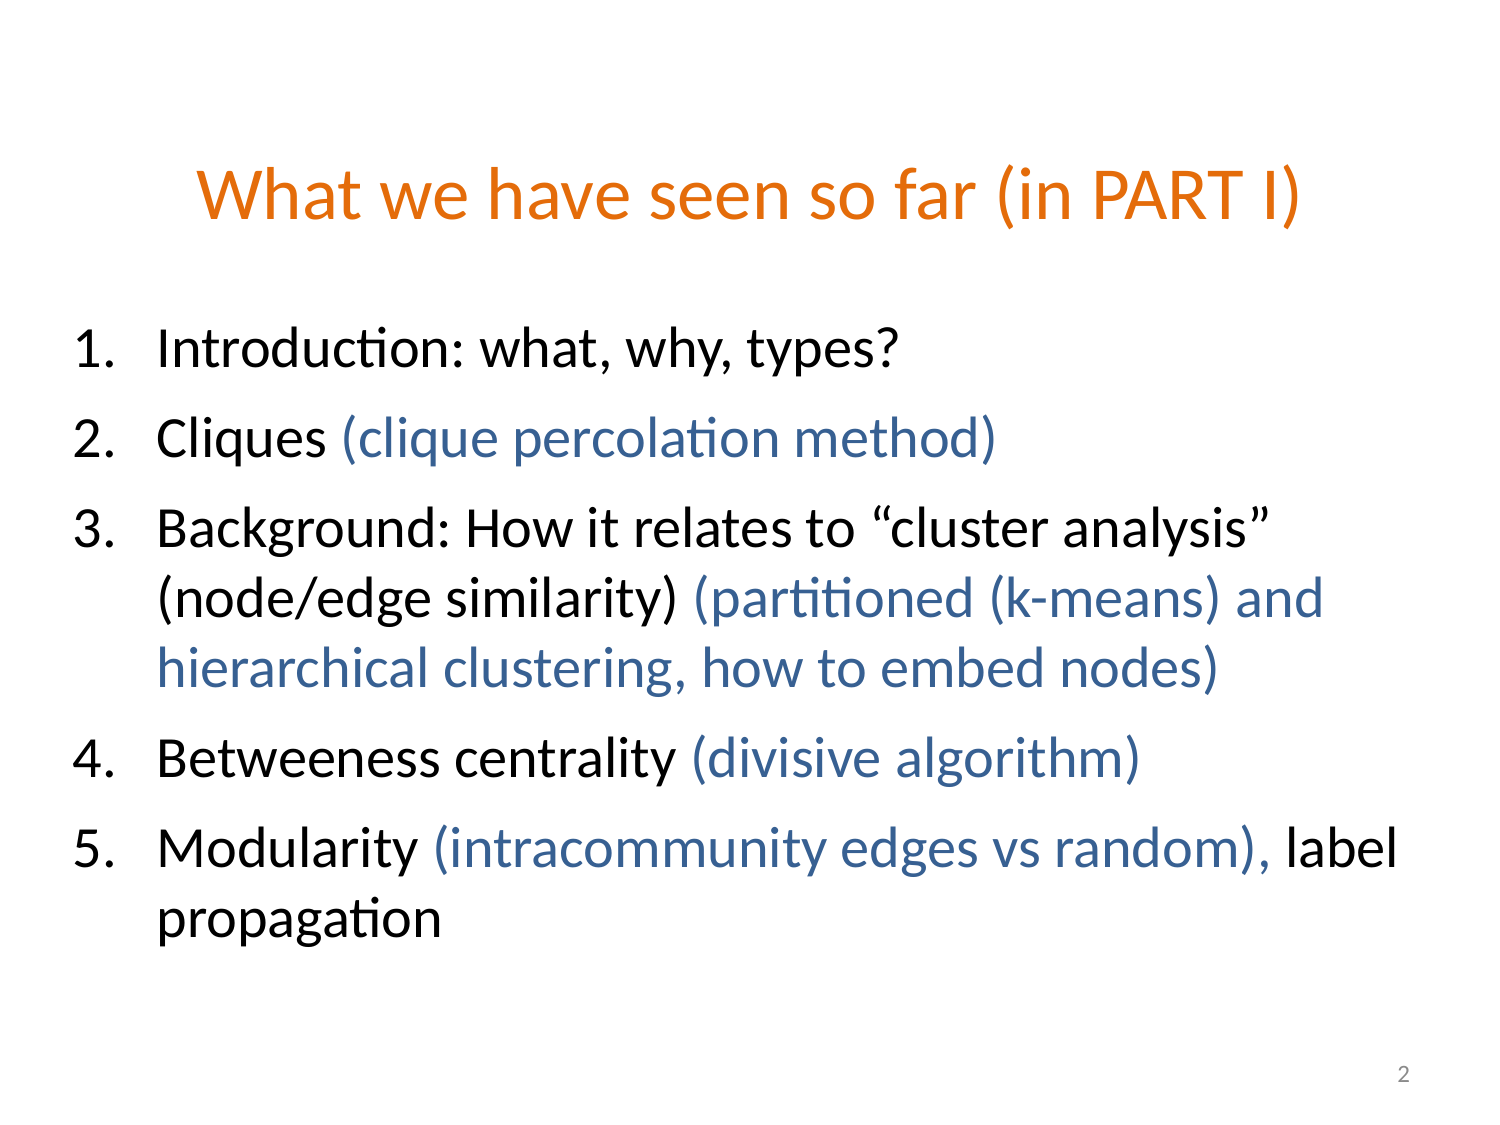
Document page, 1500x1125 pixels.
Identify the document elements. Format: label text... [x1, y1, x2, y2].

text_box What we have seen so far (in PART I) Introduction: what, why, types? Cliques (clique percolation method) Background: How it relates to “cluster analysis” (node/edge similarity) (partitioned (k-means) and hierarchical clustering, how to embed nodes) Betweeness centrality (divisive algorithm) Modularity (intracommunity edges vs random), label propagation [57, 137, 1443, 977]
slide_number 2 [1074, 1042, 1425, 1103]
